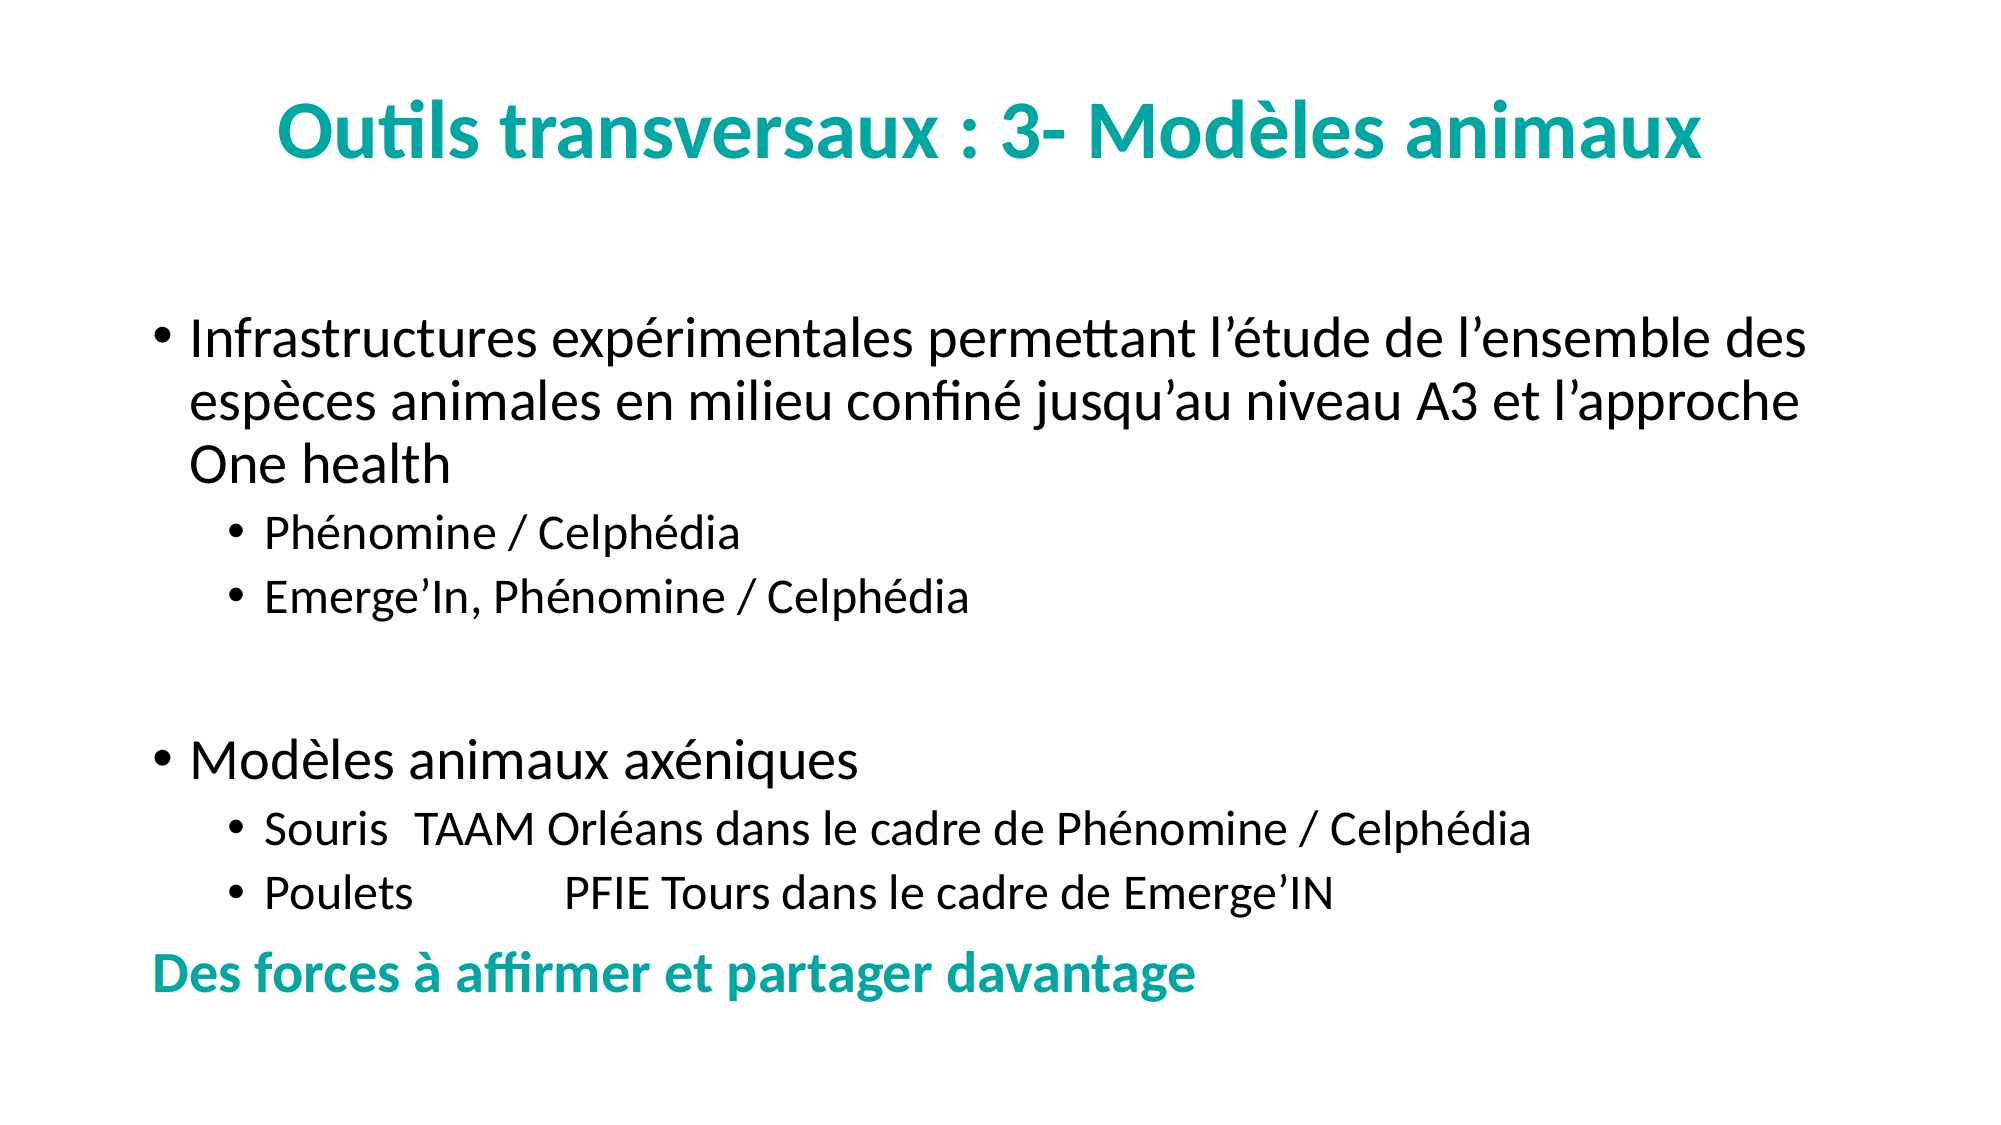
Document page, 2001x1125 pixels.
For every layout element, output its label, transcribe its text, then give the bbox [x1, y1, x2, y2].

text_box Outils transversaux : 3- Modèles animaux [251, 68, 1749, 183]
list Infrastructures expérimentales permettant l’étude de l’ensemble des espèces animales en milieu confiné jusqu’au niveau A3 et l’approche One health Phénomine / Celphédia Emerge’In, Phénomine / Celphédia Modèles animaux axéniques Souris TAAM Orléans dans le cadre de Phénomine / Celphédia Poulets PFIE Tours dans le cadre de Emerge’IN Des forces à affirmer et partager davantage [137, 299, 1863, 1014]
